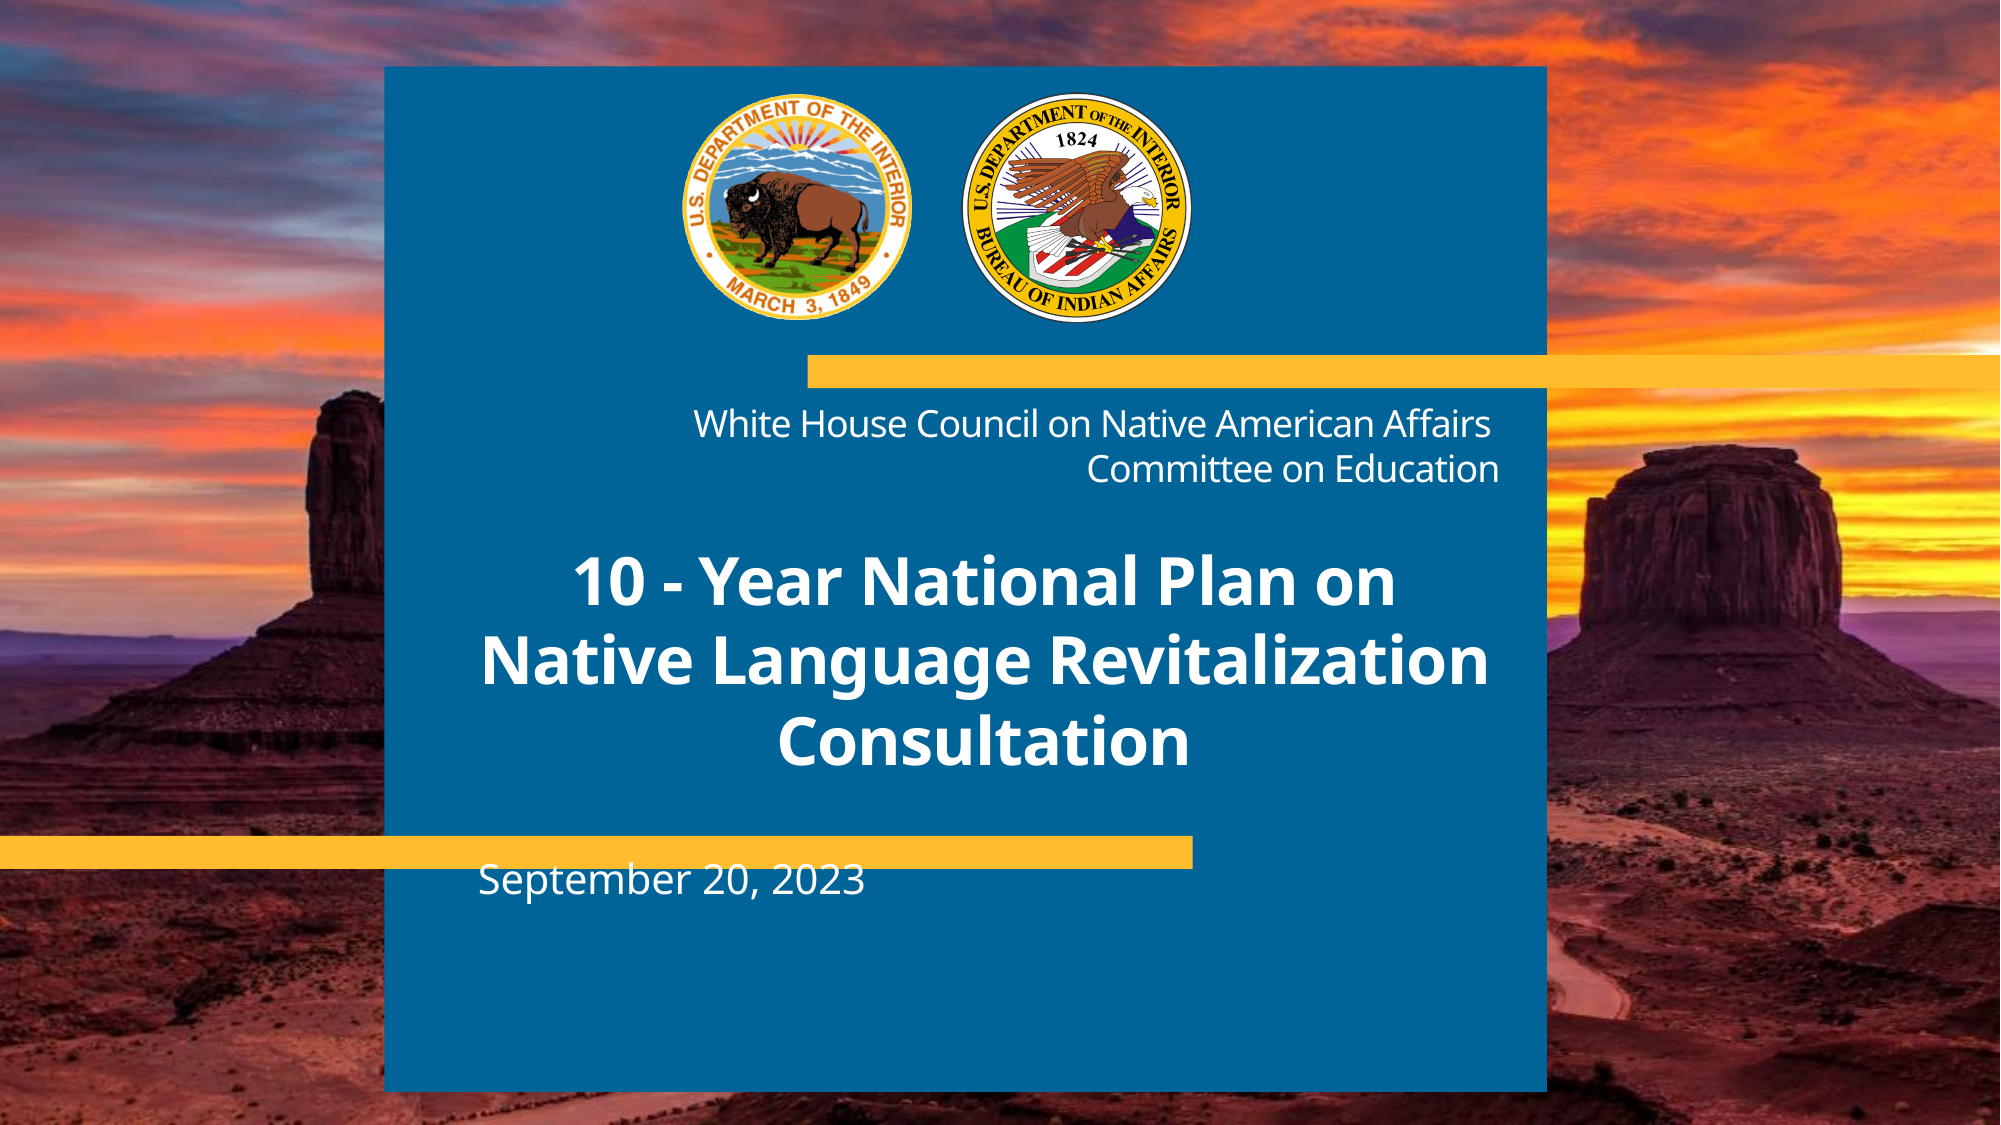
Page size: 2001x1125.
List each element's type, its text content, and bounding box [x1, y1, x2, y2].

picture [0, 0, 2000, 835]
picture [0, 389, 2000, 1125]
picture [962, 93, 1191, 322]
text_box White House Council on Native American Affairs Committee on Education 10 - Year National Plan on Native Language Revitalization Consultation September 20, 2023 [466, 380, 1502, 903]
picture [683, 95, 911, 319]
